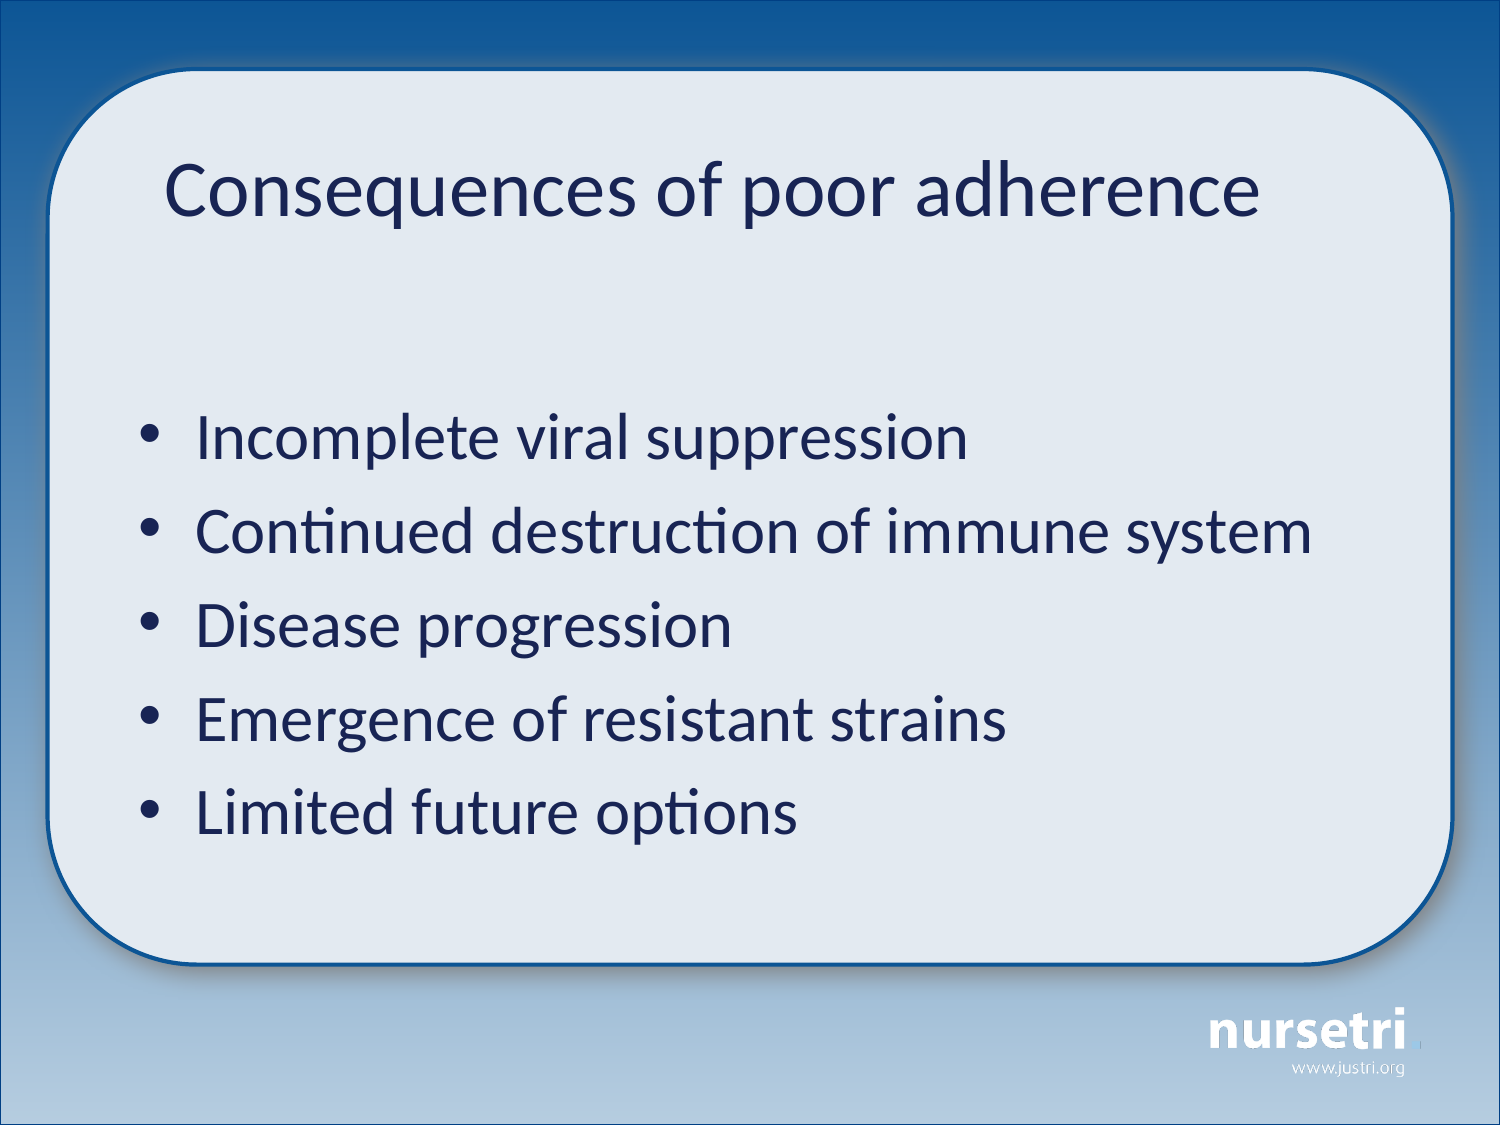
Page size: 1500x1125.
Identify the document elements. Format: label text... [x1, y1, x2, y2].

list Incomplete viral suppression Continued destruction of immune system Disease progression Emergence of resistant strains Limited future options [123, 219, 1388, 992]
picture [1202, 990, 1425, 1087]
title Consequences of poor adherence [88, 89, 1341, 278]
